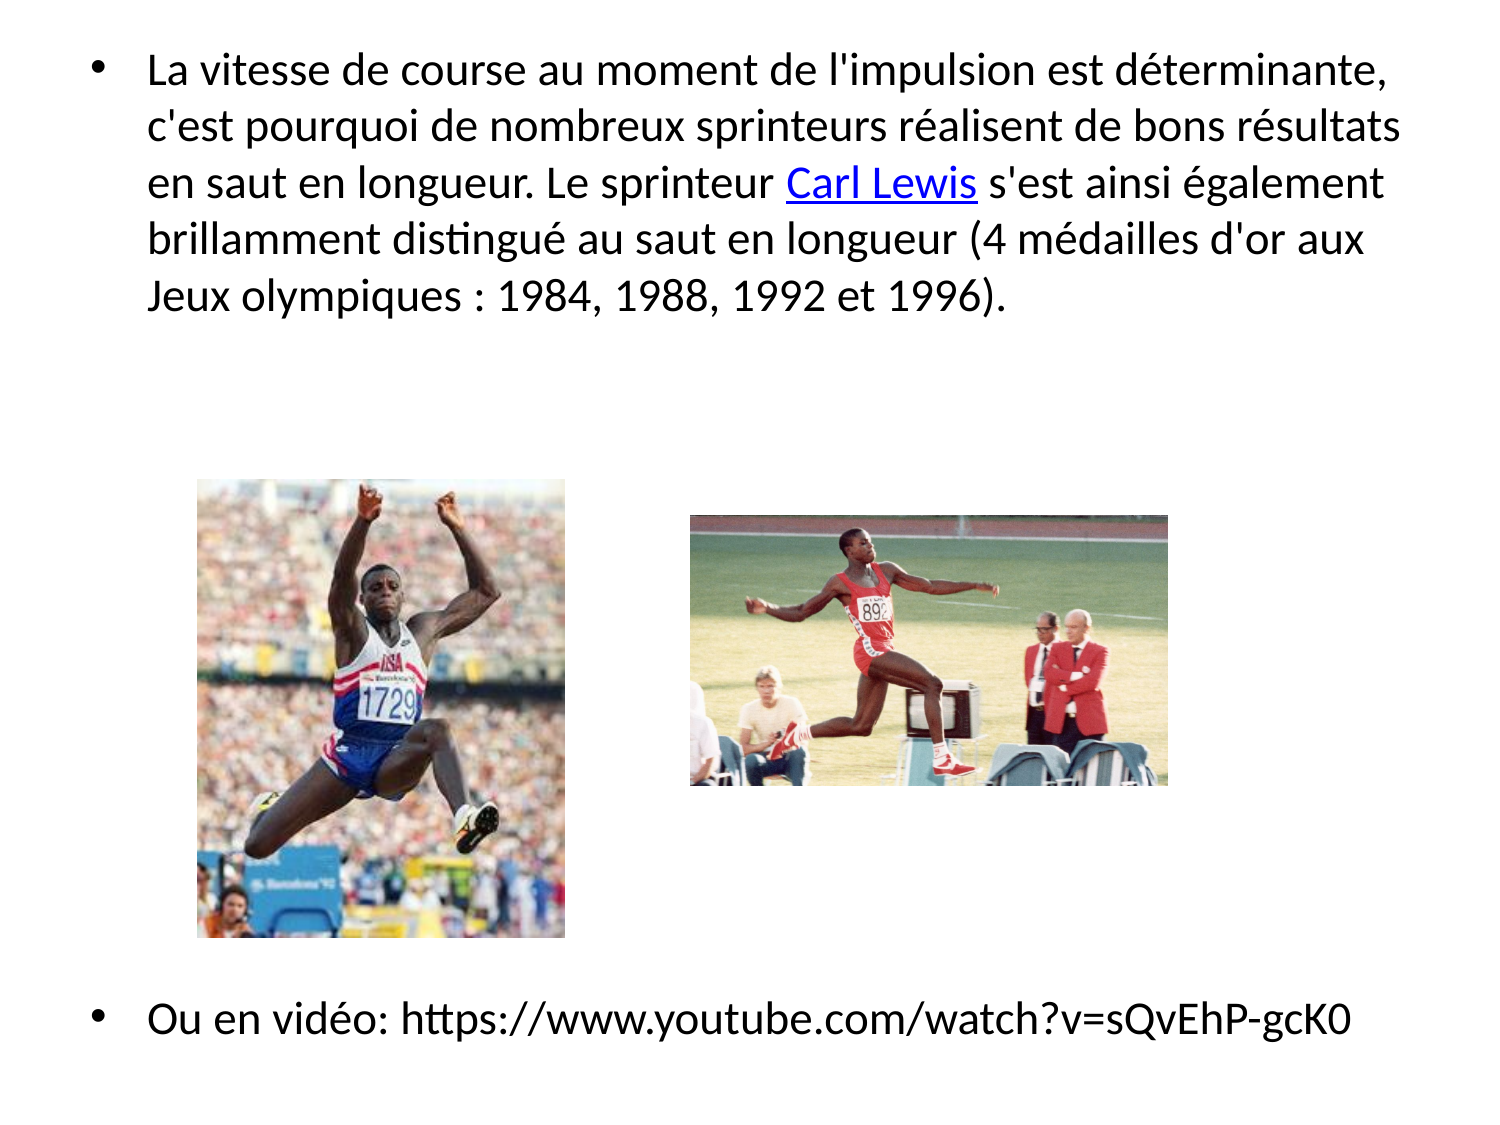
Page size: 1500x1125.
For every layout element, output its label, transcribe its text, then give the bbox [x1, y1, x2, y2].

picture [197, 479, 566, 938]
picture [690, 514, 1168, 786]
list La vitesse de course au moment de l'impulsion est déterminante, c'est pourquoi de nombreux sprinteurs réalisent de bons résultats en saut en longueur. Le sprinteur Carl Lewis s'est ainsi également brillamment distingué au saut en longueur (4 médailles d'or aux Jeux olympiques : 1984, 1988, 1992 et 1996). Ou en vidéo: https://www.youtube.com/watch?v=sQvEhP-gcK0 [75, 31, 1425, 1071]
